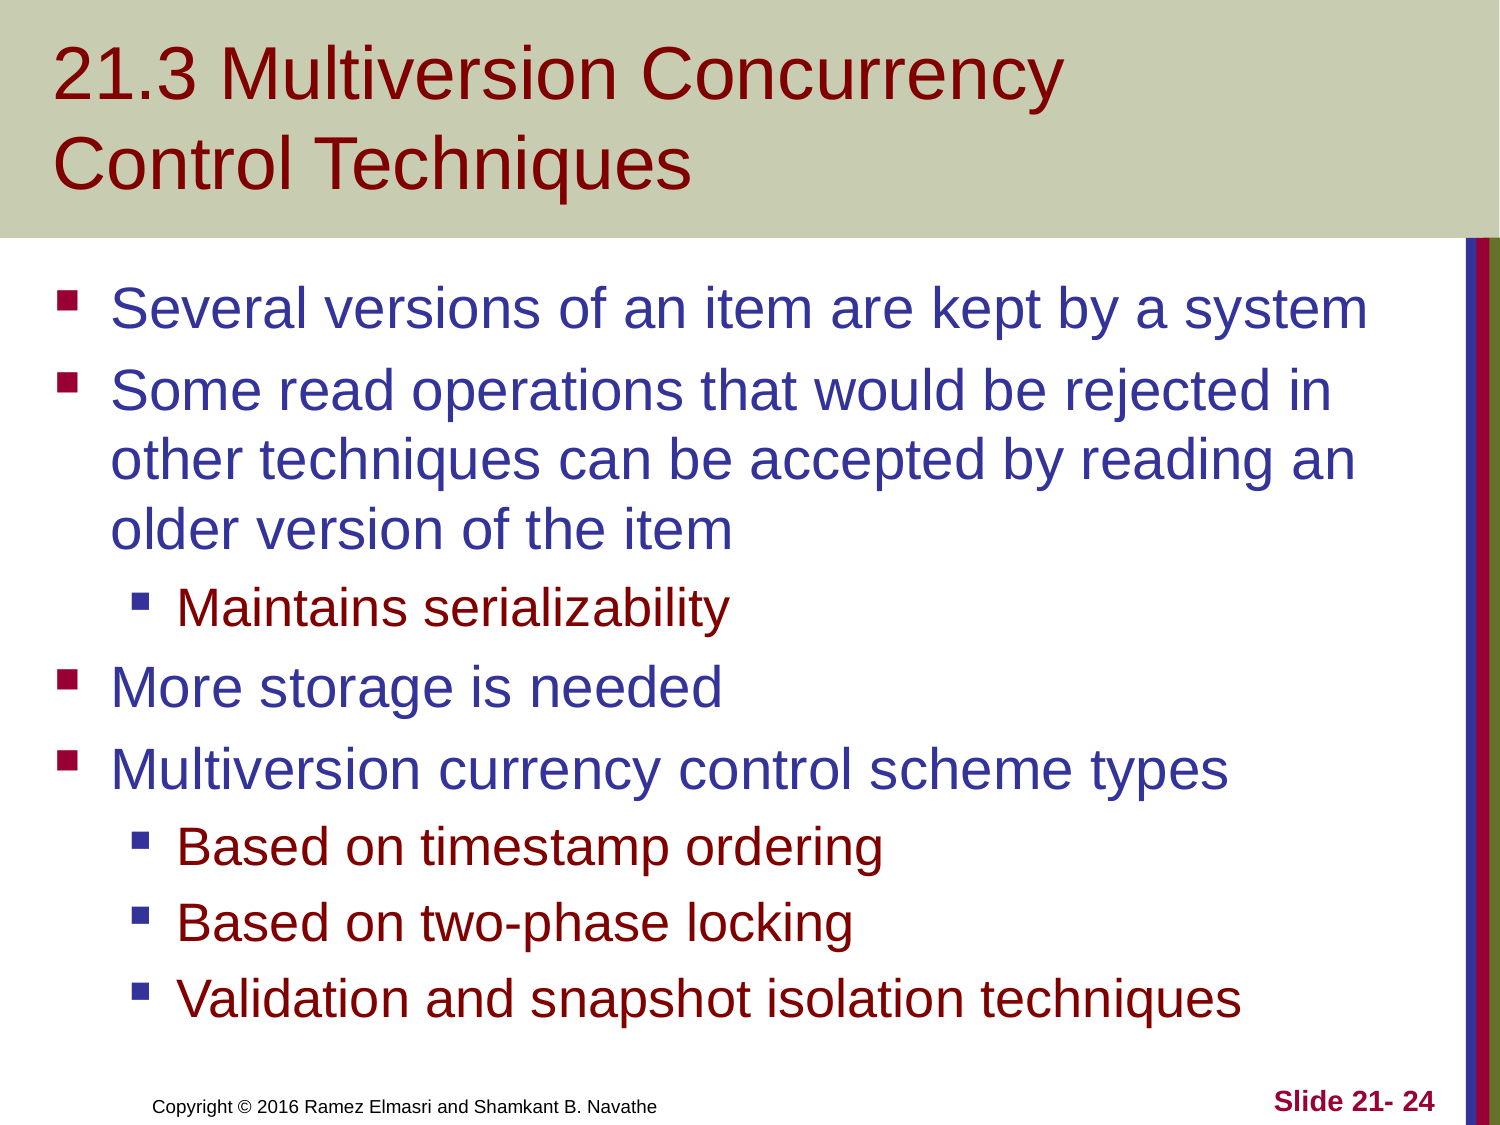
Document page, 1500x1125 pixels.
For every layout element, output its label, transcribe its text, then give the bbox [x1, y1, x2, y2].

slide_number Slide 21- 24 [1137, 1049, 1451, 1125]
list Several versions of an item are kept by a system Some read operations that would be rejected in other techniques can be accepted by reading an older version of the item Maintains serializability More storage is needed Multiversion currency control scheme types Based on timestamp ordering Based on two-phase locking Validation and snapshot isolation techniques [39, 262, 1400, 1013]
title 21.3 Multiversion Concurrency Control Techniques [37, 49, 1317, 213]
